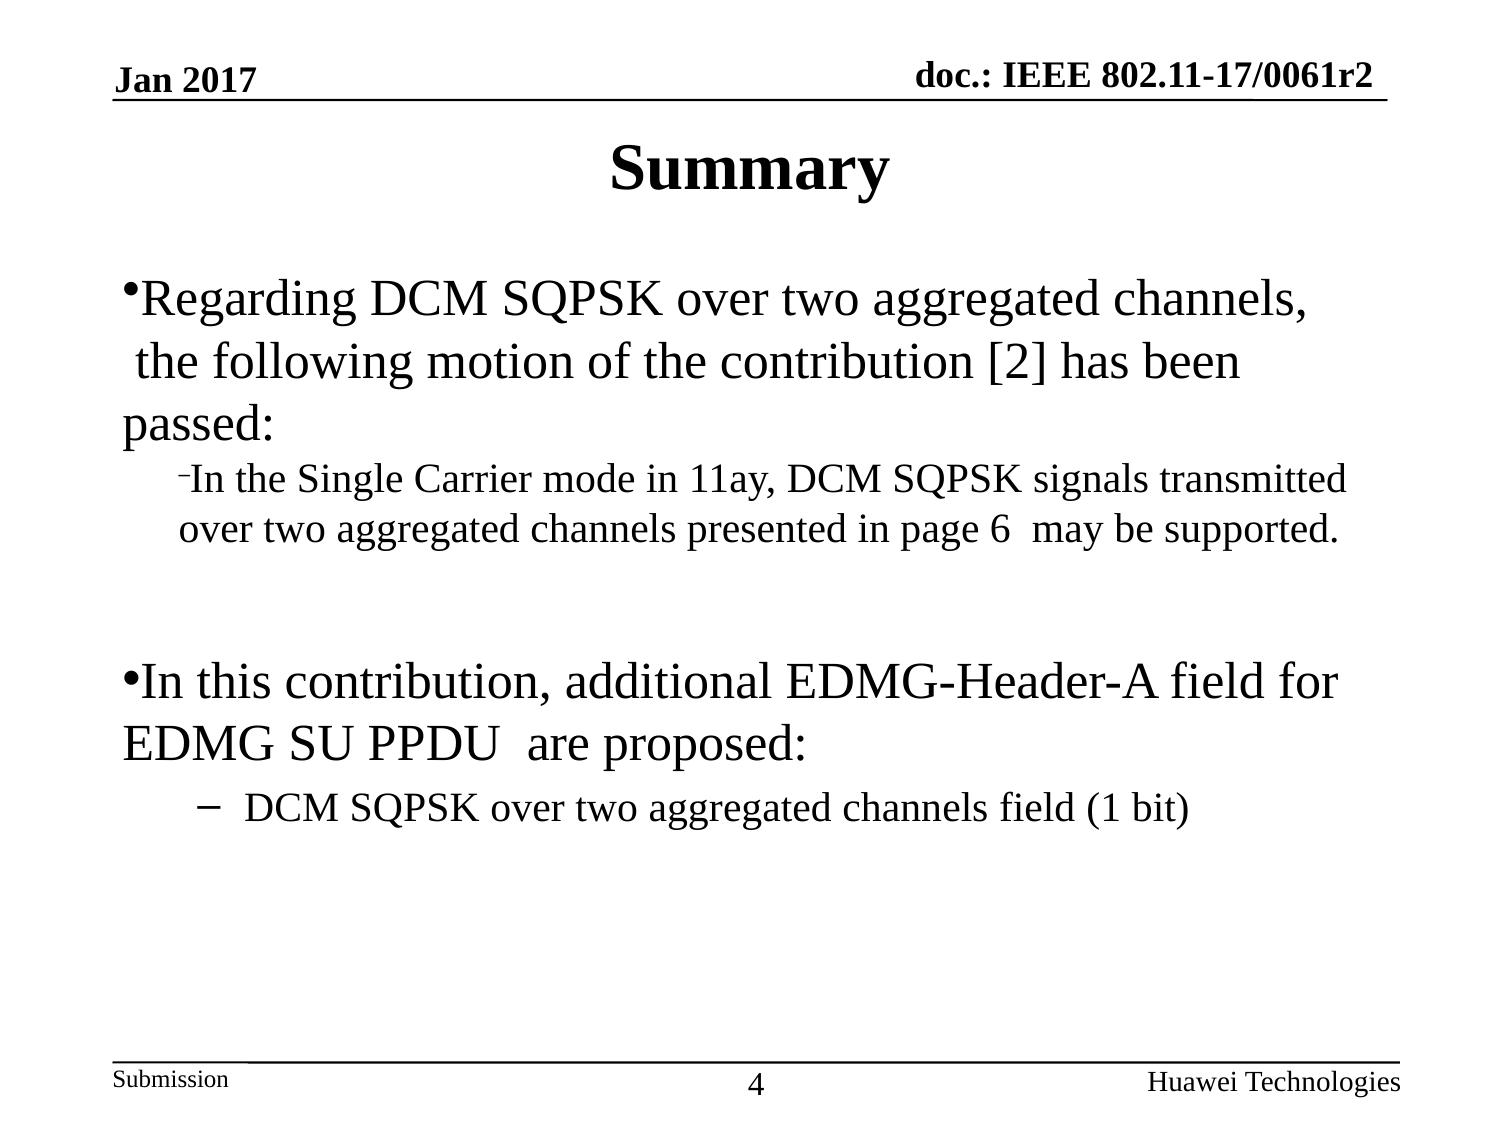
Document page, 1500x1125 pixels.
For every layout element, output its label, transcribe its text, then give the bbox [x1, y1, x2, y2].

footer Huawei Technologies [864, 1061, 1402, 1098]
title Summary [112, 112, 1388, 214]
list Regarding DCM SQPSK over two aggregated channels, the following motion of the contribution [2] has been passed: In the Single Carrier mode in 11ay, DCM SQPSK signals transmitted over two aggregated channels presented in page 6 may be supported. In this contribution, additional EDMG-Header-A field for EDMG SU PPDU are proposed: DCM SQPSK over two aggregated channels field (1 bit) [106, 255, 1383, 932]
slide_number 4 [736, 1061, 777, 1103]
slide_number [114, 54, 259, 101]
